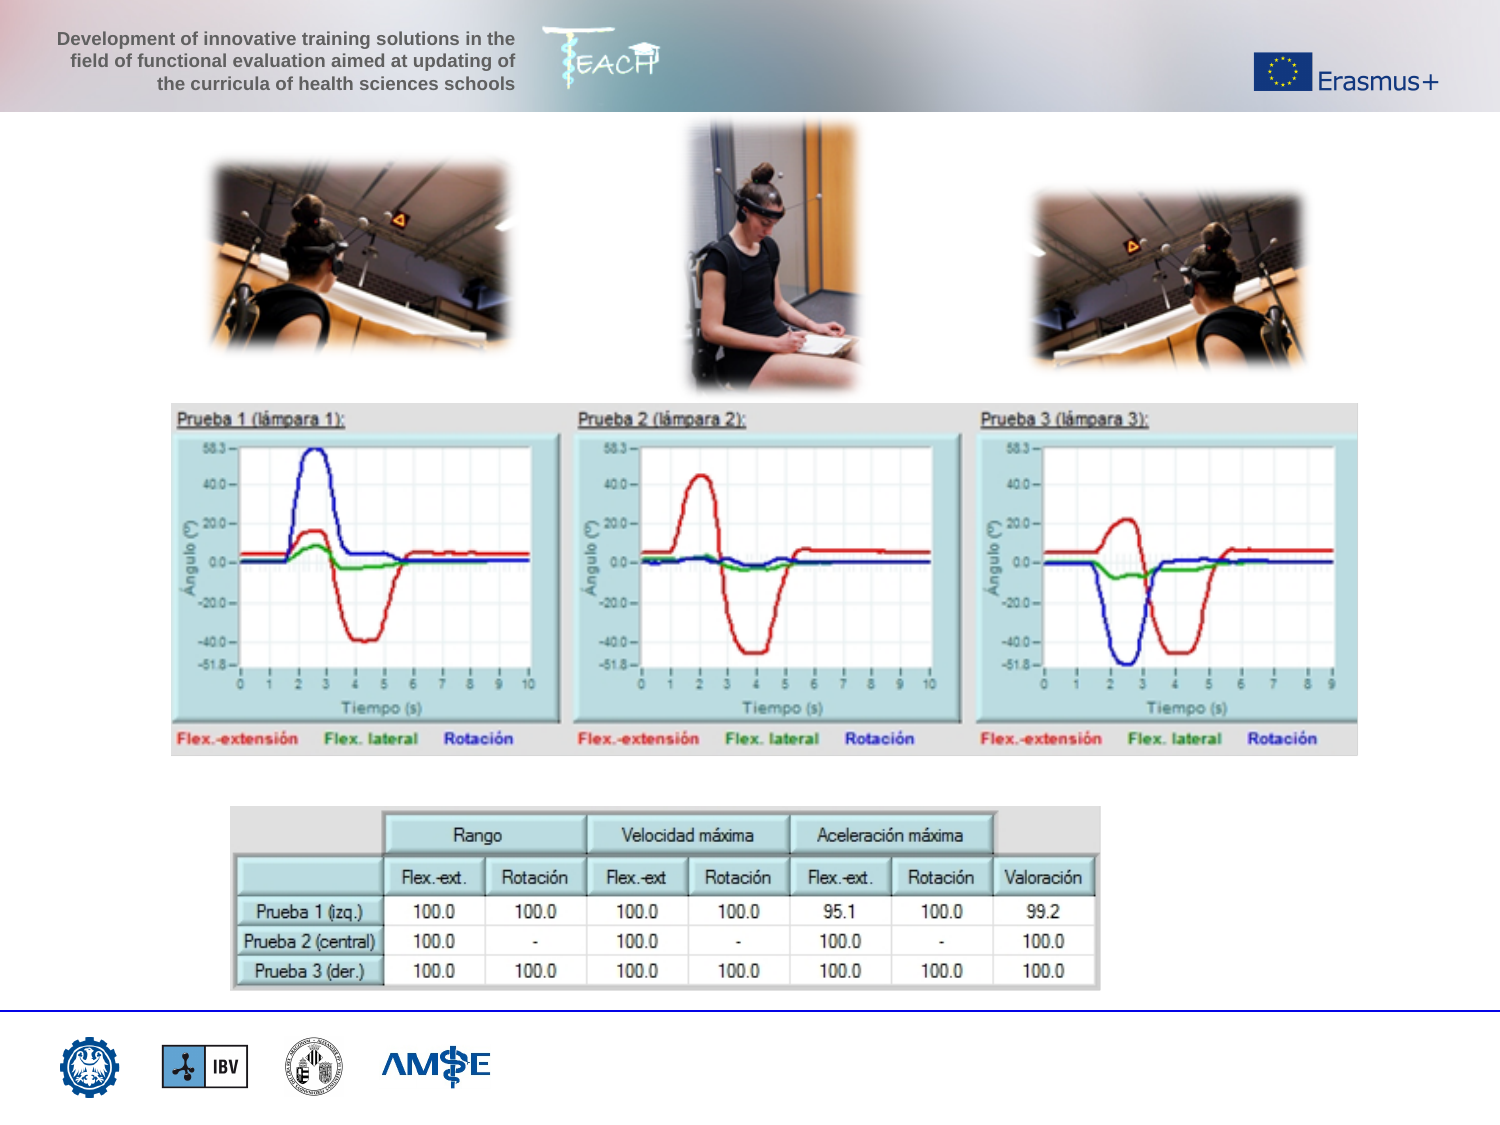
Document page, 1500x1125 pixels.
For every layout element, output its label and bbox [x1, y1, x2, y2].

picture [53, 1035, 126, 1099]
picture [379, 1044, 491, 1089]
picture [229, 805, 1103, 993]
picture [195, 148, 523, 363]
picture [1020, 180, 1319, 380]
picture [161, 1044, 249, 1089]
picture [0, 0, 1500, 758]
picture [284, 1036, 344, 1097]
